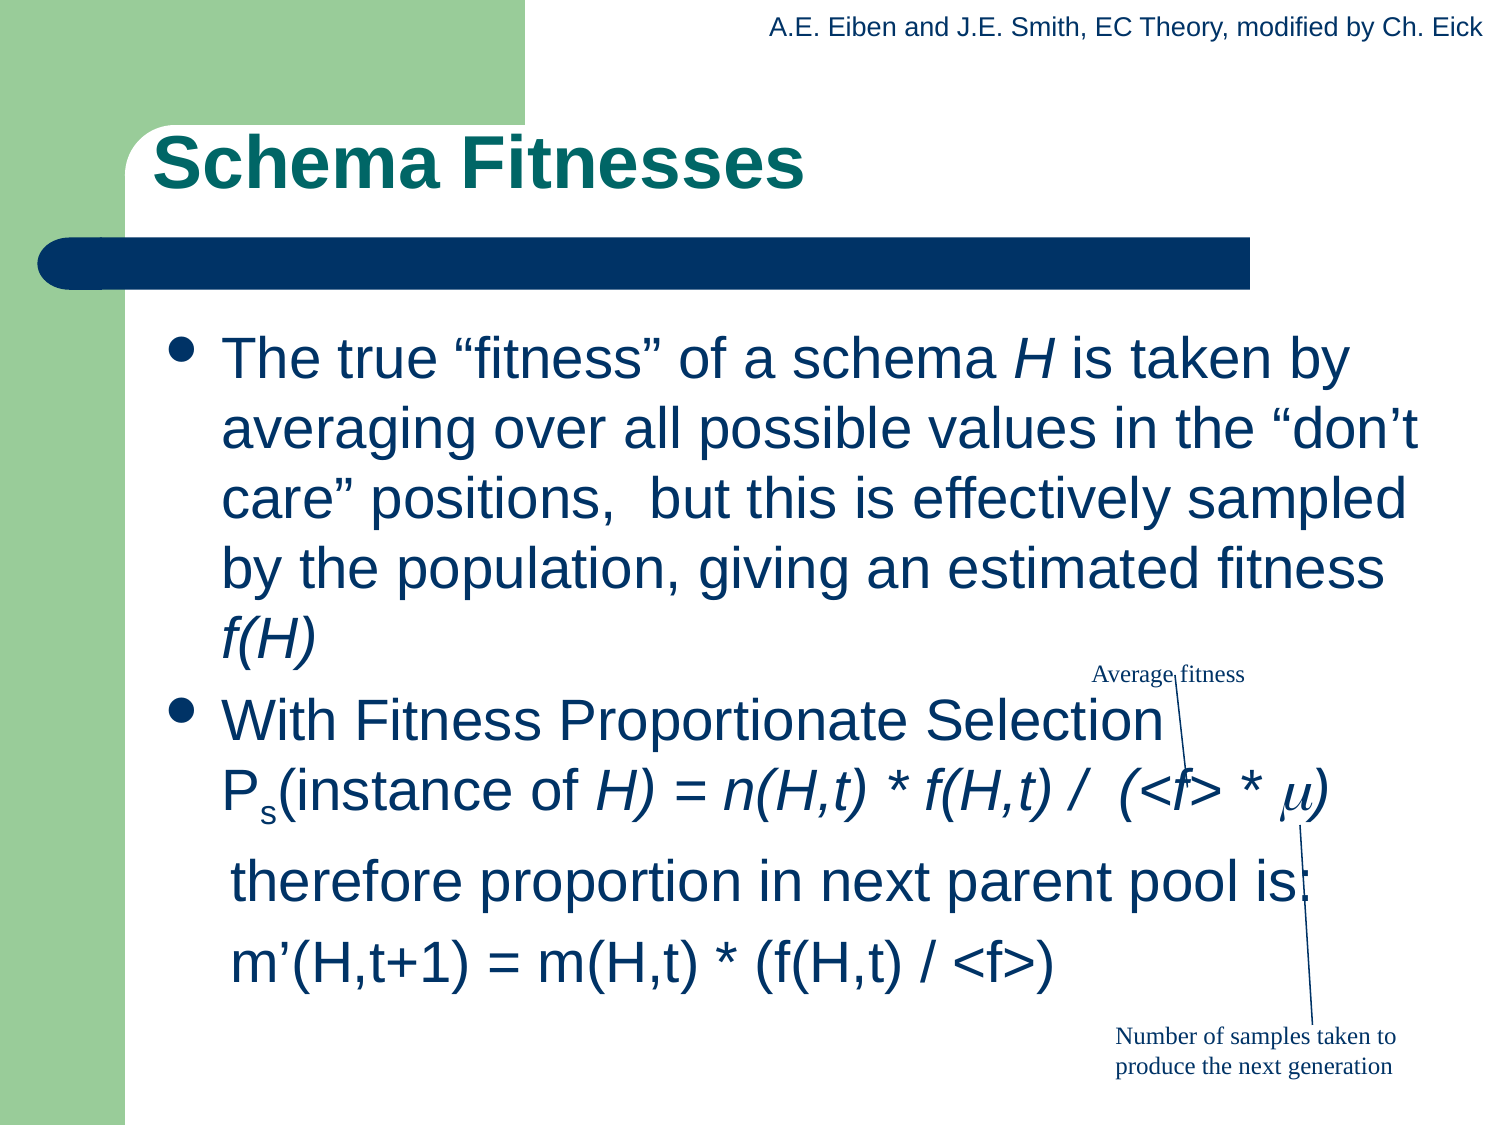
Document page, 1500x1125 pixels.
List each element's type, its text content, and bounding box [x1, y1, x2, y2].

title Schema Fitnesses [137, 137, 1450, 213]
text_box Average fitness [1076, 650, 1261, 695]
text_box Number of samples taken to produce the next generation [1100, 1012, 1419, 1088]
list The true “fitness” of a schema H is taken by averaging over all possible values in the “don’t care” positions, but this is effectively sampled by the population, giving an estimated fitness f(H) With Fitness Proportionate Selection Ps(instance of H) = n(H,t) * f(H,t) / (<f> * ) therefore proportion in next parent pool is: m’(H,t+1) = m(H,t) * (f(H,t) / <f>) [150, 312, 1463, 1088]
